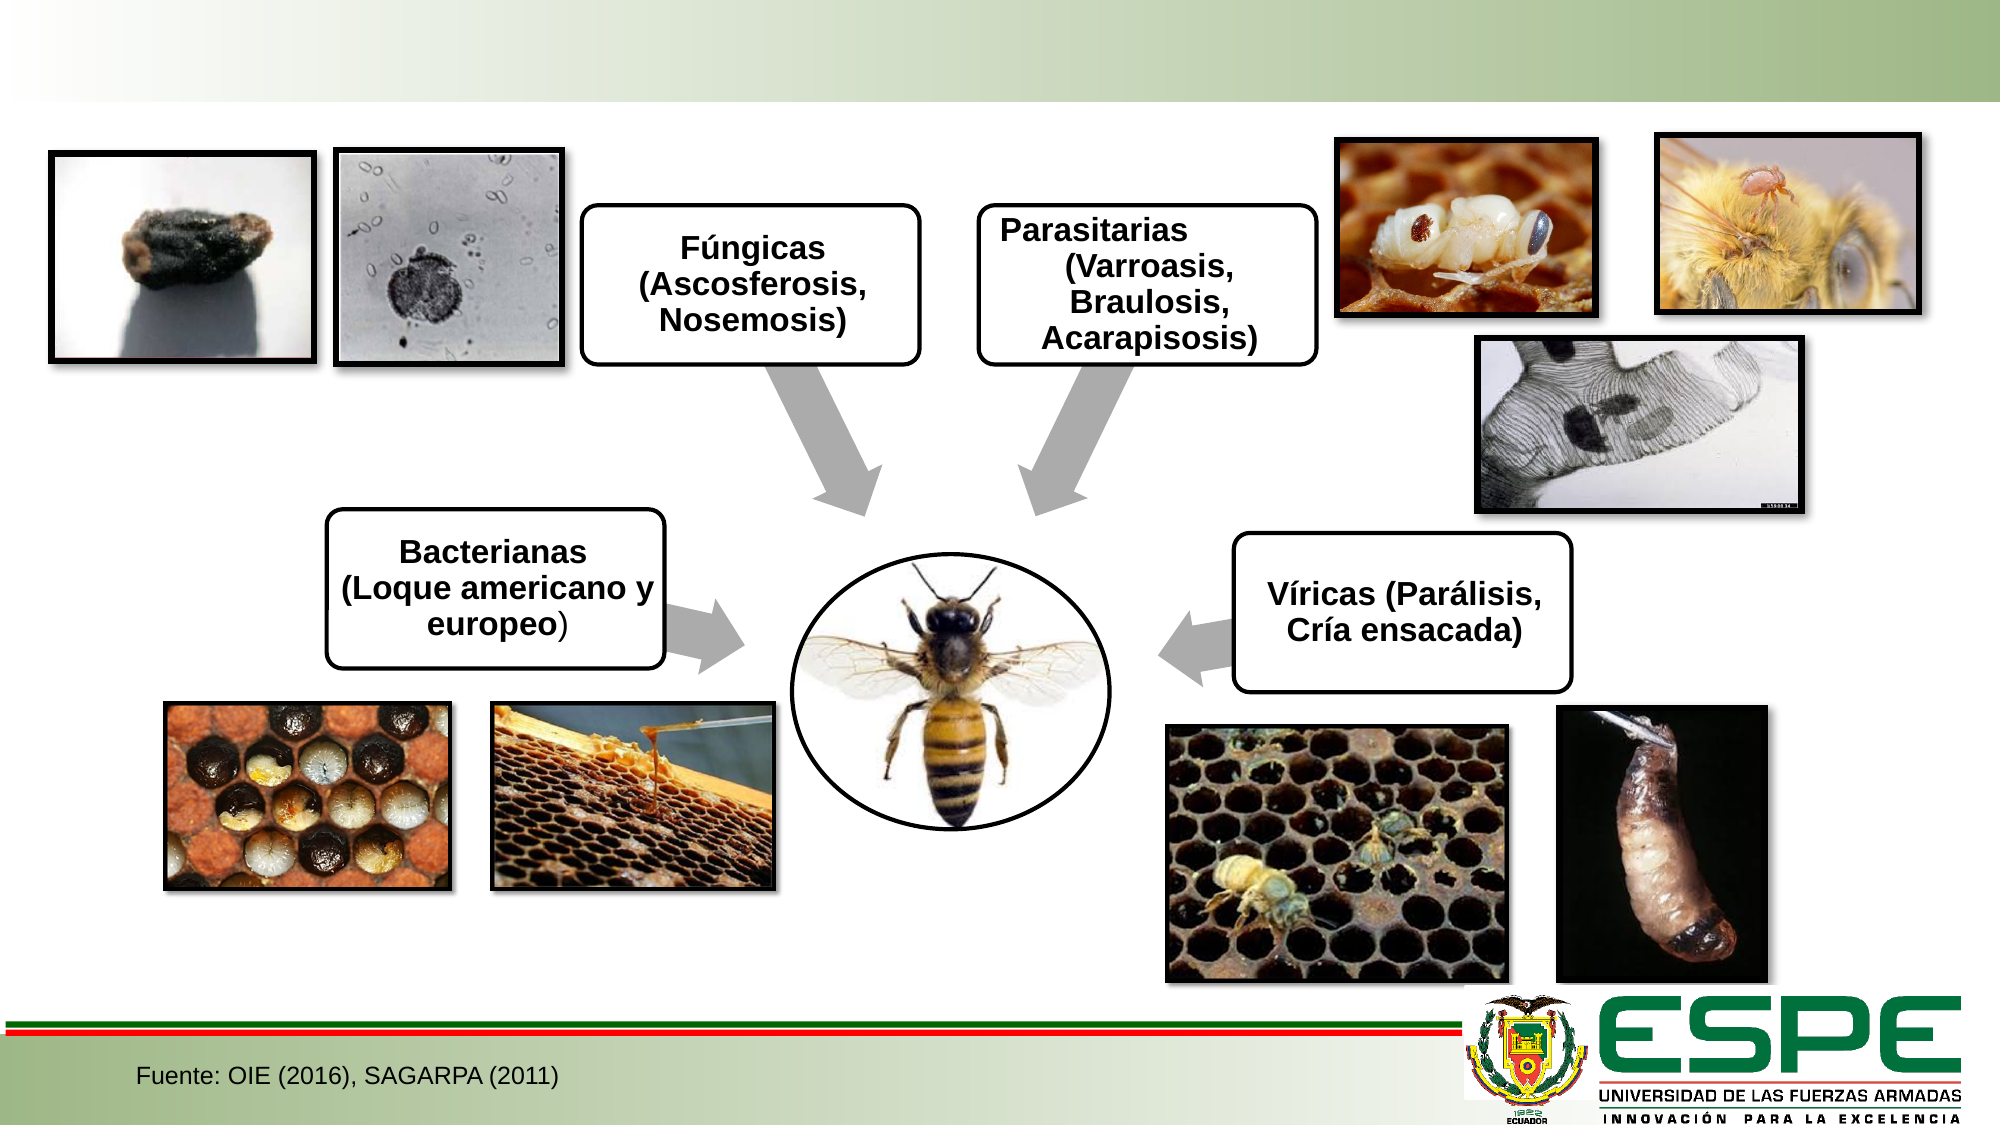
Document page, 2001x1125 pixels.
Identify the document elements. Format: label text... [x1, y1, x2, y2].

picture [159, 698, 462, 901]
picture [1339, 142, 1593, 313]
picture [338, 153, 559, 362]
picture [1480, 340, 1799, 509]
picture [1562, 710, 1762, 977]
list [99, 153, 1799, 901]
picture [1465, 995, 1961, 1124]
picture [1162, 721, 1977, 1081]
picture [54, 156, 311, 358]
text_box [1521, 985, 1974, 1100]
picture [1659, 137, 1917, 309]
picture [486, 698, 785, 901]
text_box Fuente: OIE (2016), SAGARPA (2011) [121, 1052, 1040, 1098]
